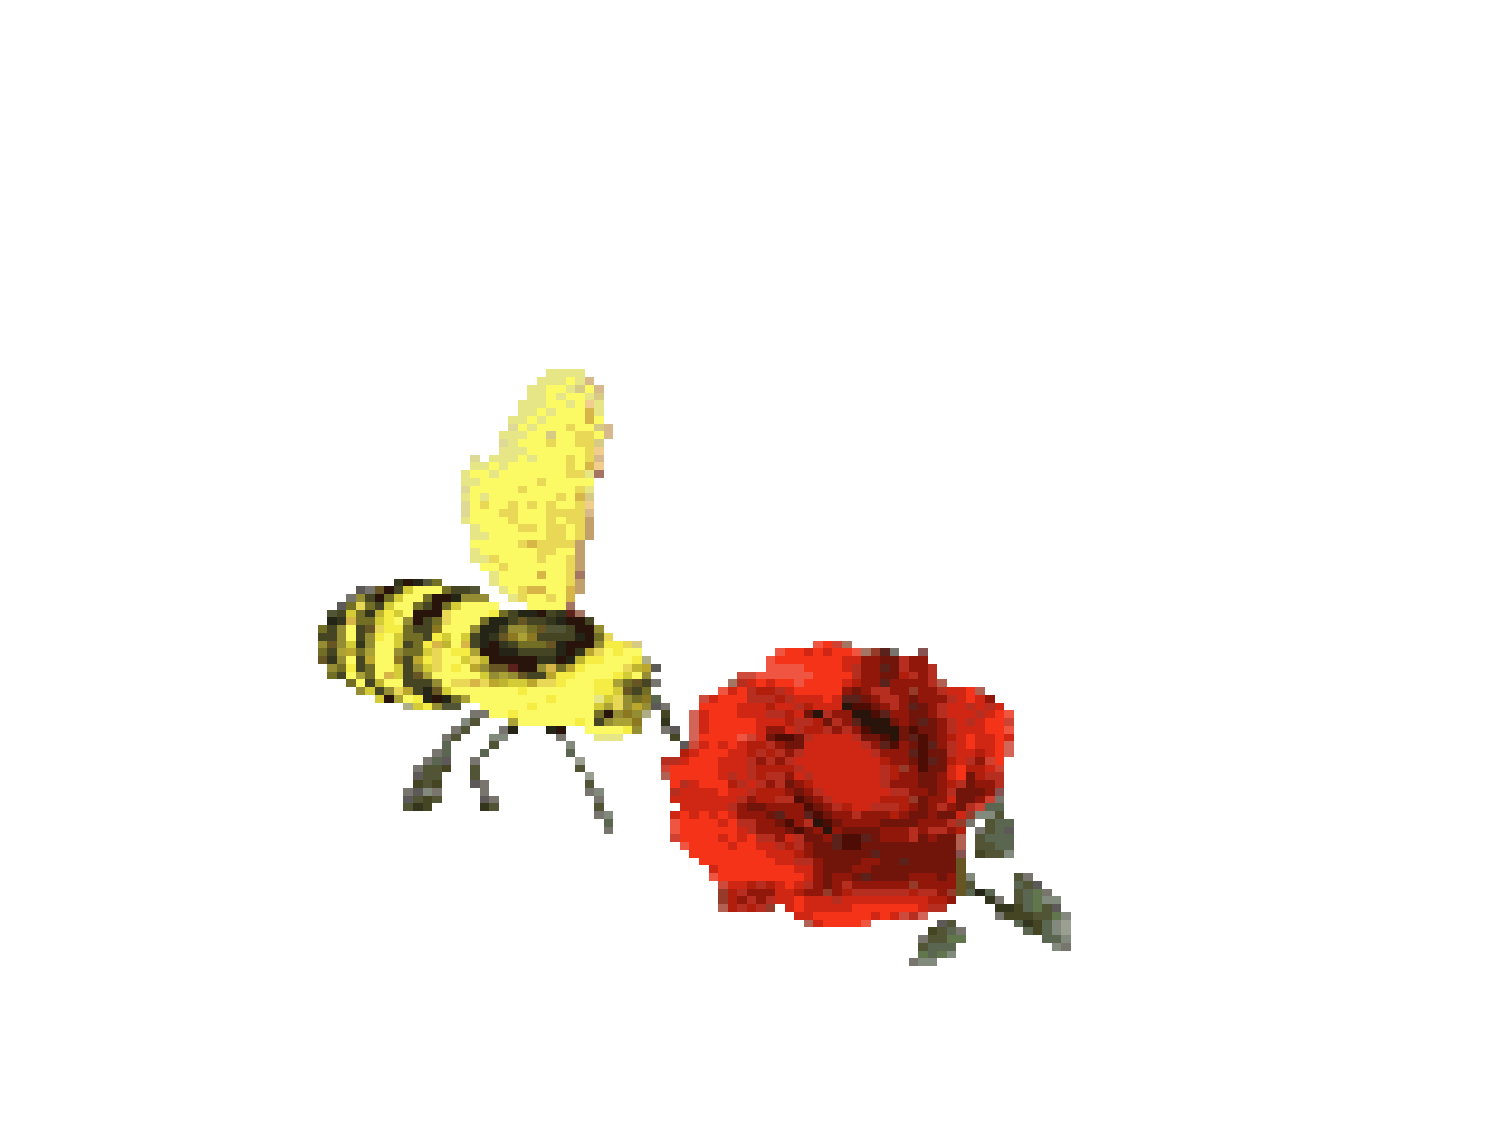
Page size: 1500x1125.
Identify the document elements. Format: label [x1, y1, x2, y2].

list [137, 362, 1138, 1013]
